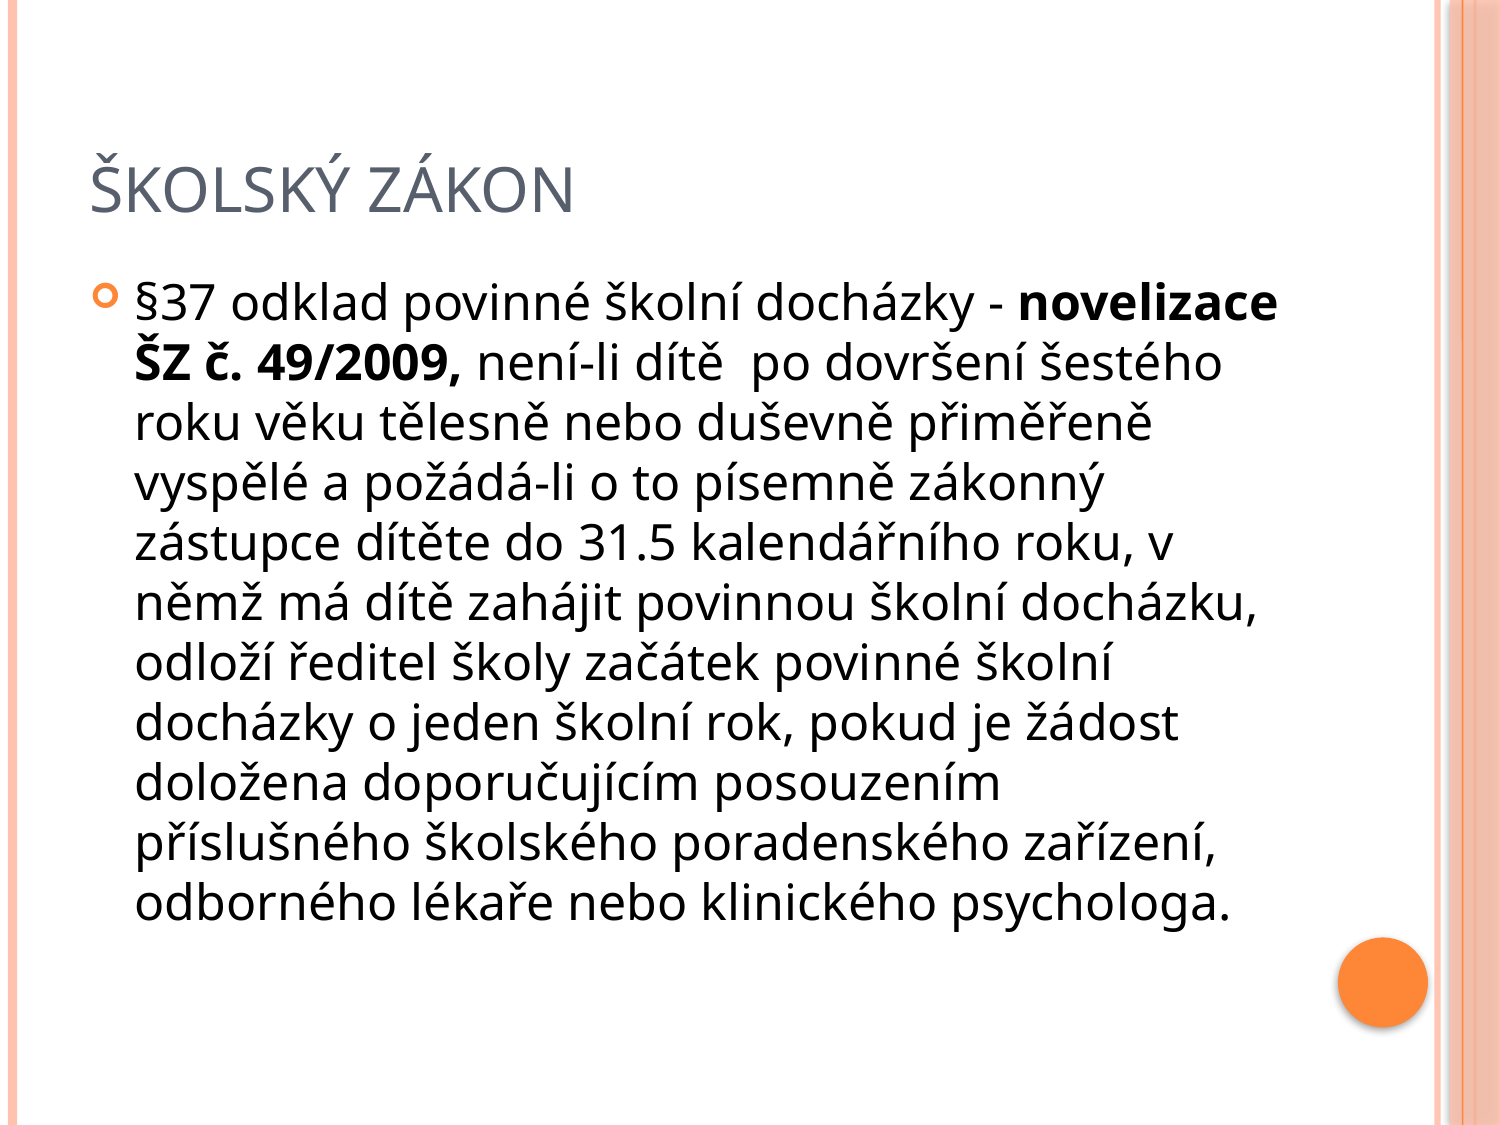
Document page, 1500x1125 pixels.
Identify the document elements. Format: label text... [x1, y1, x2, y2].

list §37 odklad povinné školní docházky - novelizace ŠZ č. 49/2009, není-li dítě po dovršení šestého roku věku tělesně nebo duševně přiměřeně vyspělé a požádá-li o to písemně zákonný zástupce dítěte do 31.5 kalendářního roku, v němž má dítě zahájit povinnou školní docházku, odloží ředitel školy začátek povinné školní docházky o jeden školní rok, pokud je žádost doložena doporučujícím posouzením příslušného školského poradenského zařízení, odborného lékaře nebo klinického psychologa. [75, 262, 1300, 1062]
title Školský zákon [75, 45, 1300, 233]
